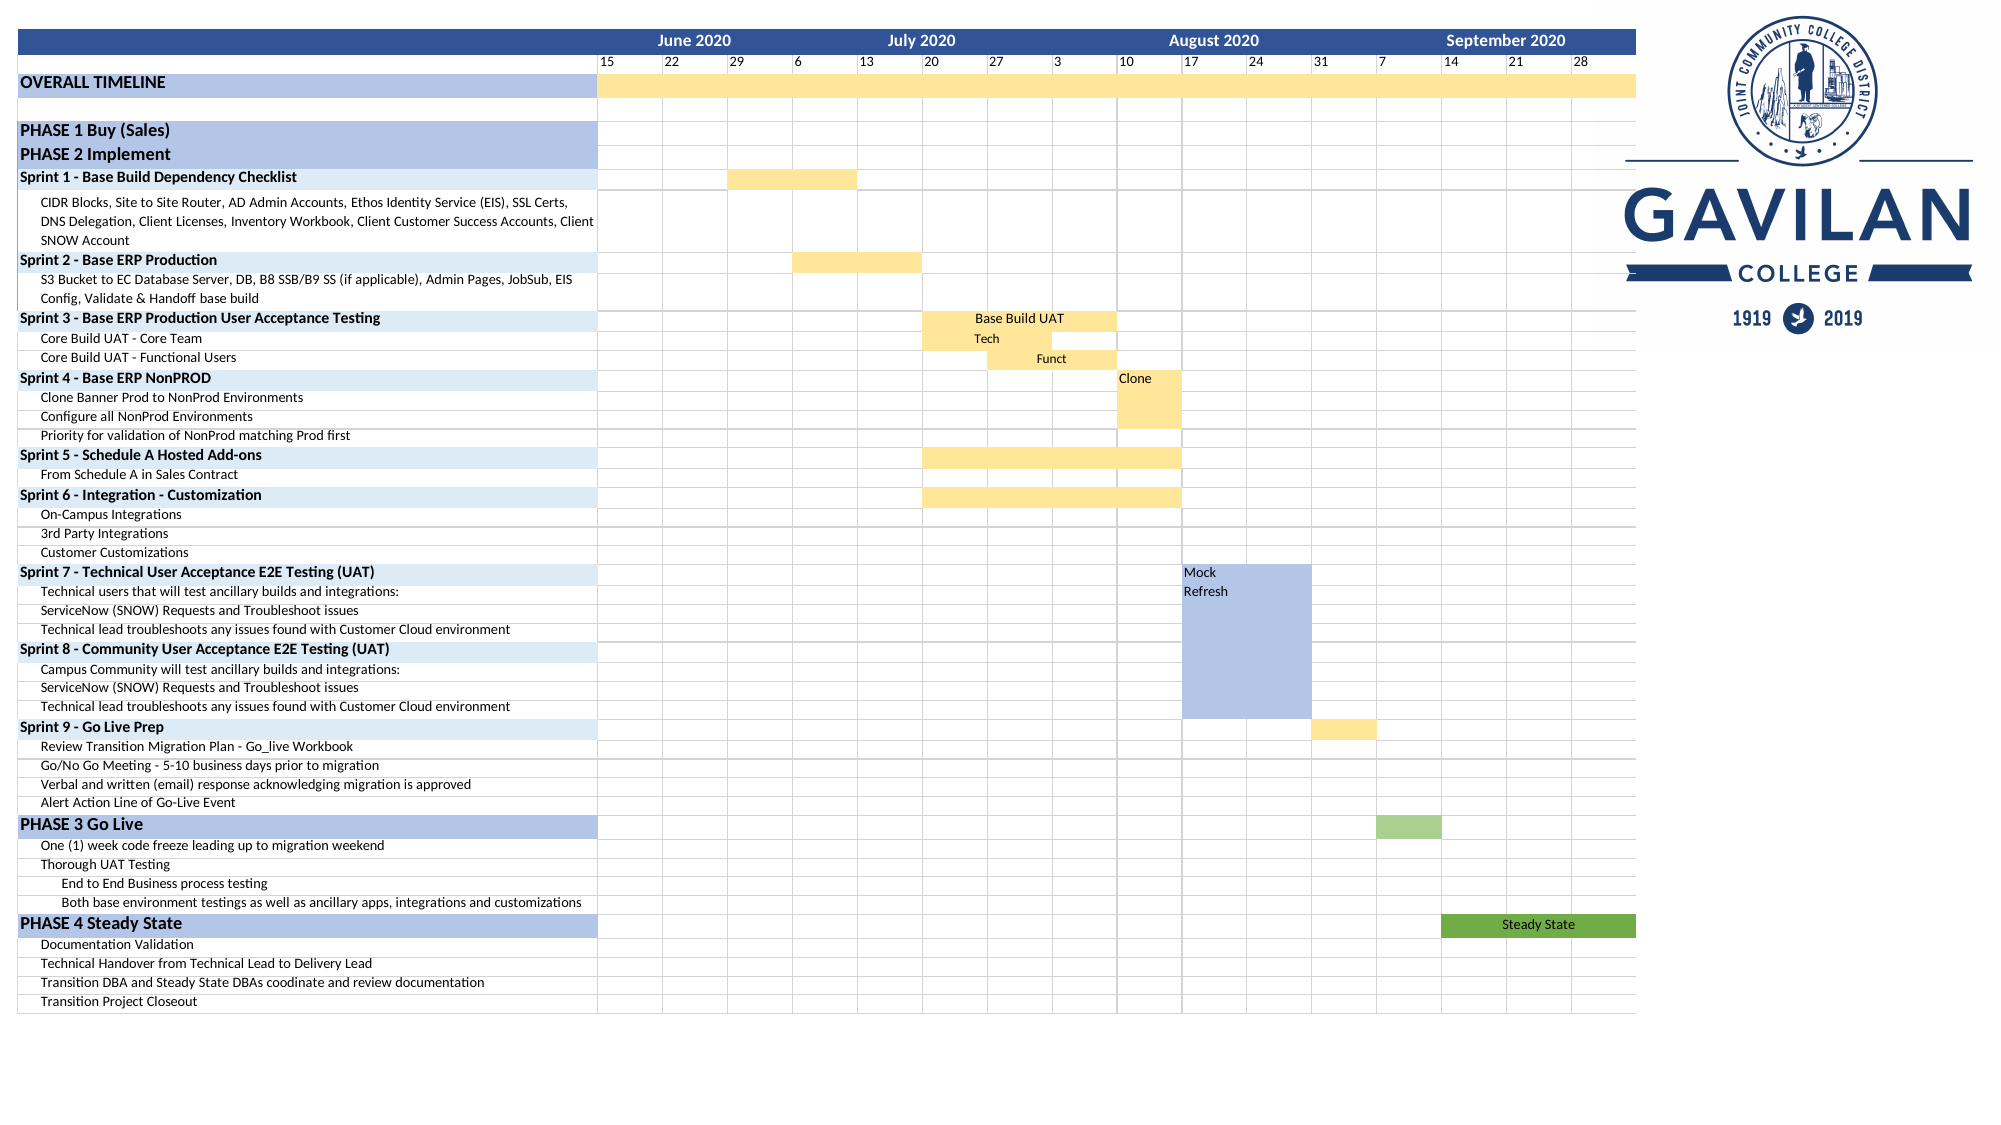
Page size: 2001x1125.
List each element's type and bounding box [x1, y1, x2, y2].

picture [17, 0, 2000, 1014]
